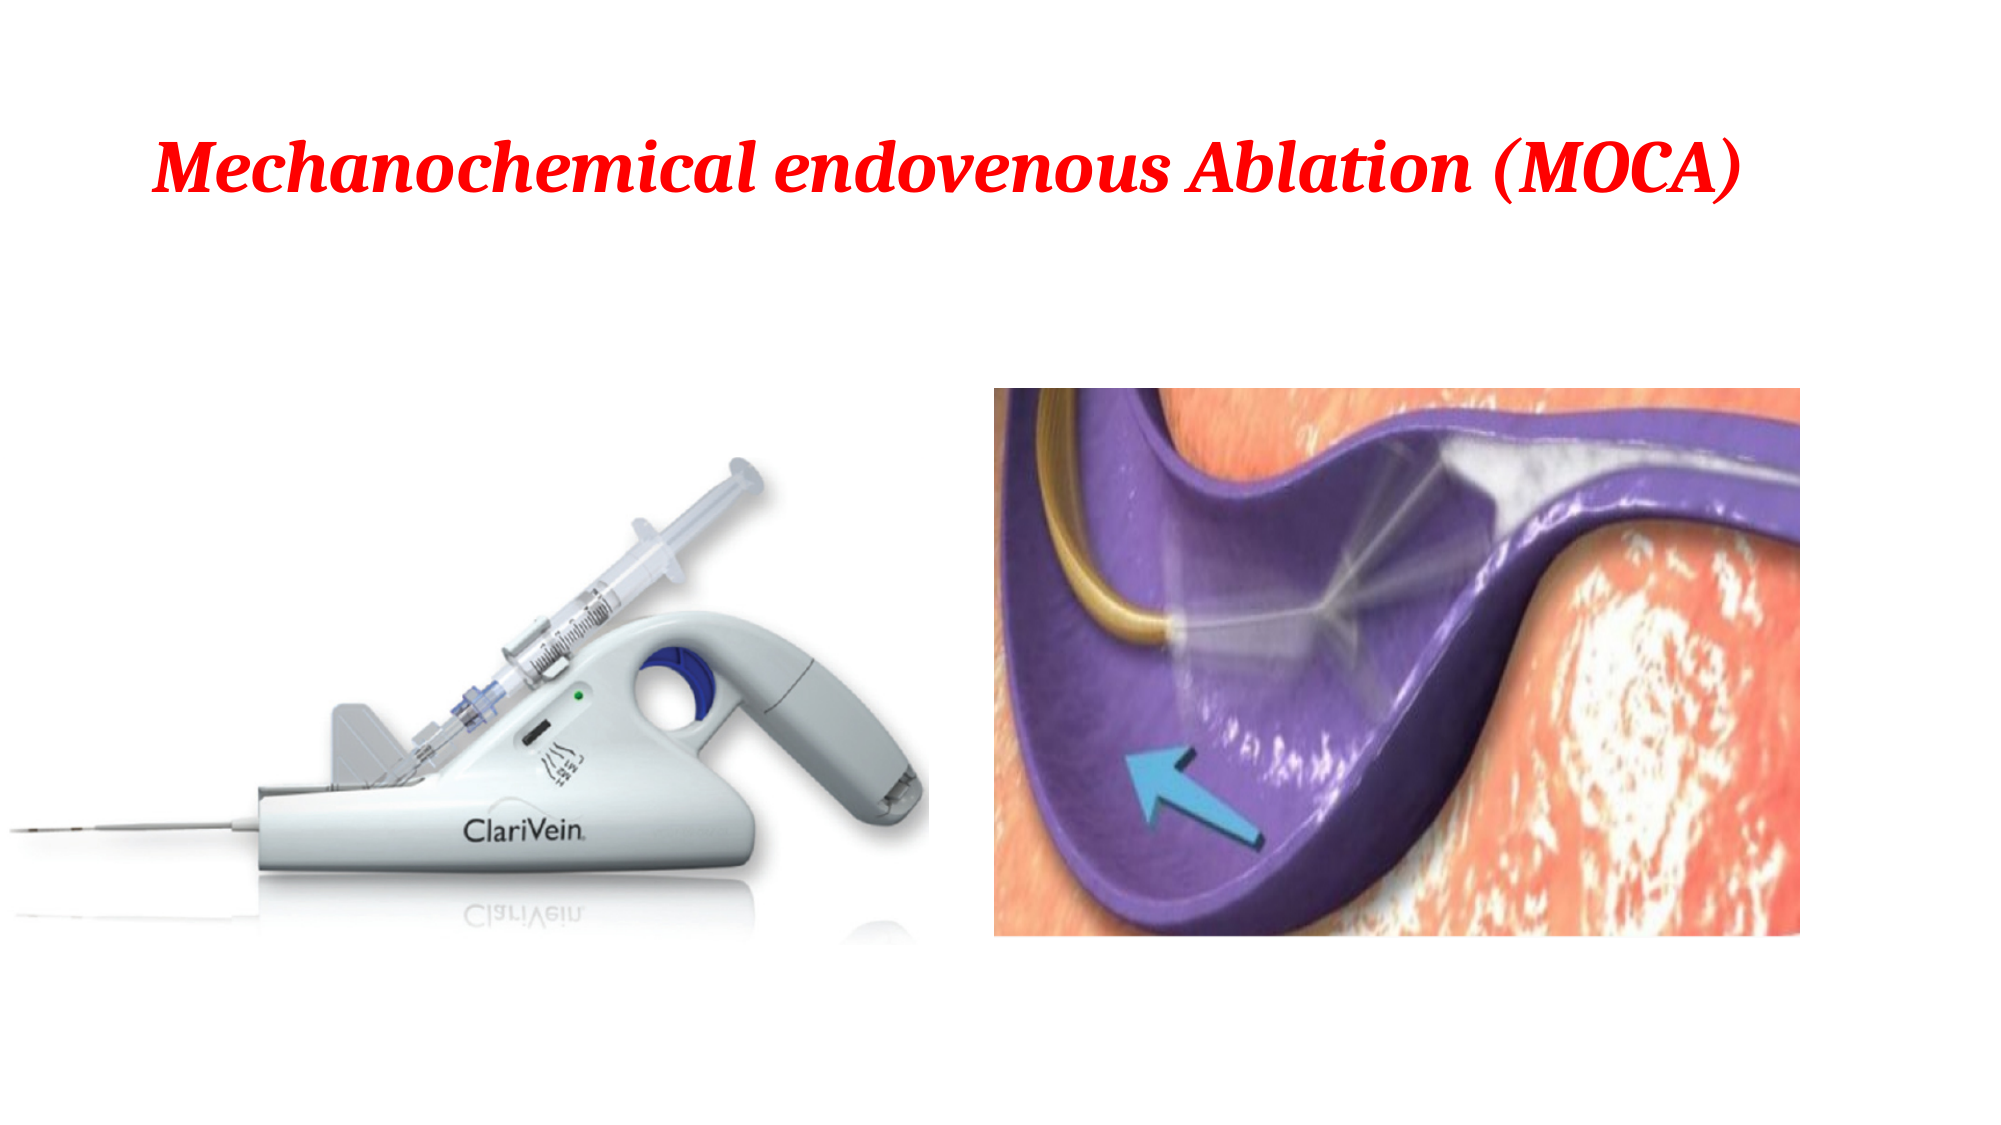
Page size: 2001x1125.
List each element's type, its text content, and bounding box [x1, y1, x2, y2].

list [0, 457, 929, 945]
picture [994, 388, 1800, 938]
title Mechanochemical endovenous Ablation (MOCA) [137, 59, 1863, 278]
